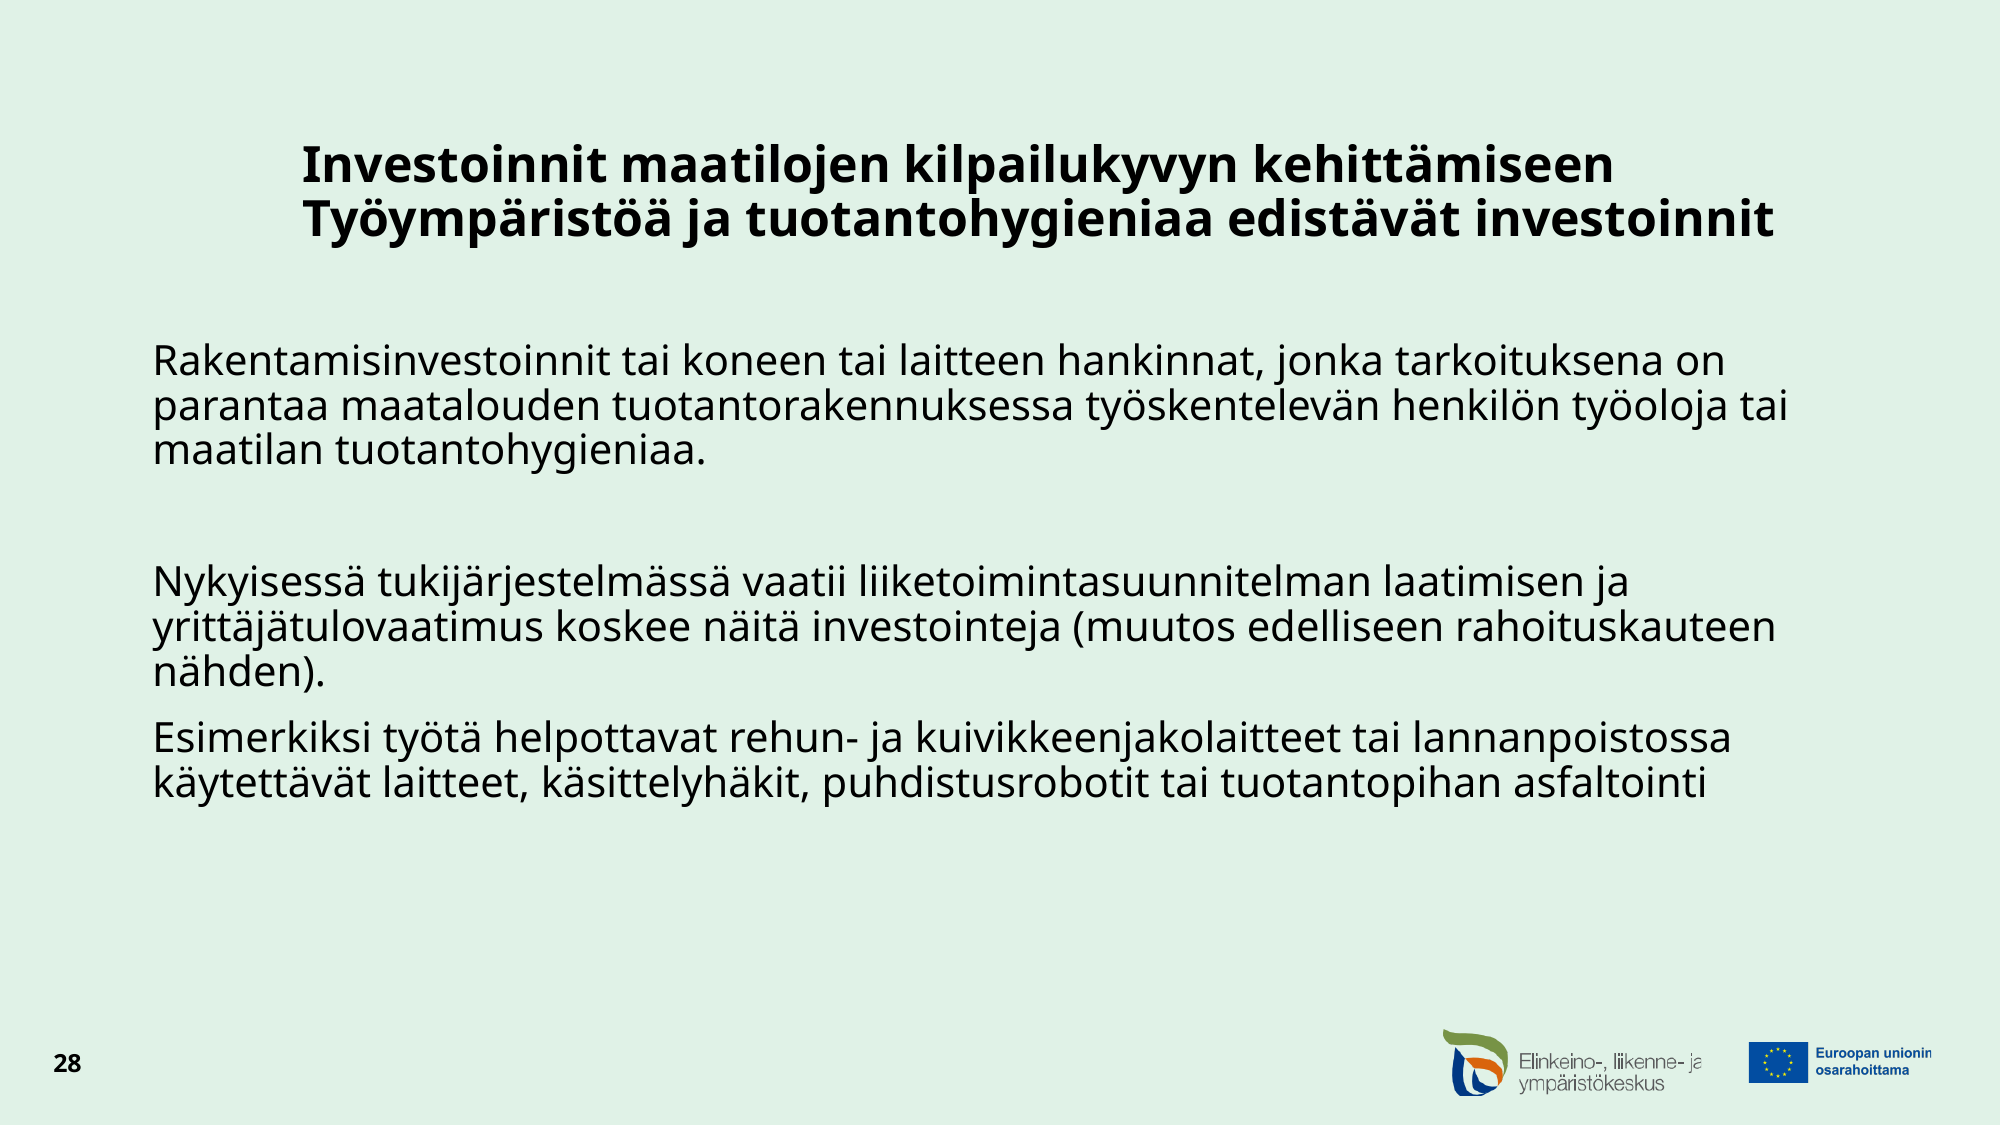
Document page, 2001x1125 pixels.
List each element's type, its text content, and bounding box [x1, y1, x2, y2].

list Rakentamisinvestoinnit tai koneen tai laitteen hankinnat, jonka tarkoituksena on parantaa maatalouden tuotantorakennuksessa työskentelevän henkilön työoloja tai maatilan tuotantohygieniaa. Nykyisessä tukijärjestelmässä vaatii liiketoimintasuunnitelman laatimisen ja yrittäjätulovaatimus koskee näitä investointeja (muutos edelliseen rahoituskauteen nähden). Esimerkiksi työtä helpottavat rehun- ja kuivikkeenjakolaitteet tai lannanpoistossa käytettävät laitteet, käsittelyhäkit, puhdistusrobotit tai tuotantopihan asfaltointi [137, 331, 1882, 933]
title Investoinnit maatilojen kilpailukyvyn kehittämiseen Työympäristöä ja tuotantohygieniaa edistävät investoinnit [137, 128, 1882, 258]
